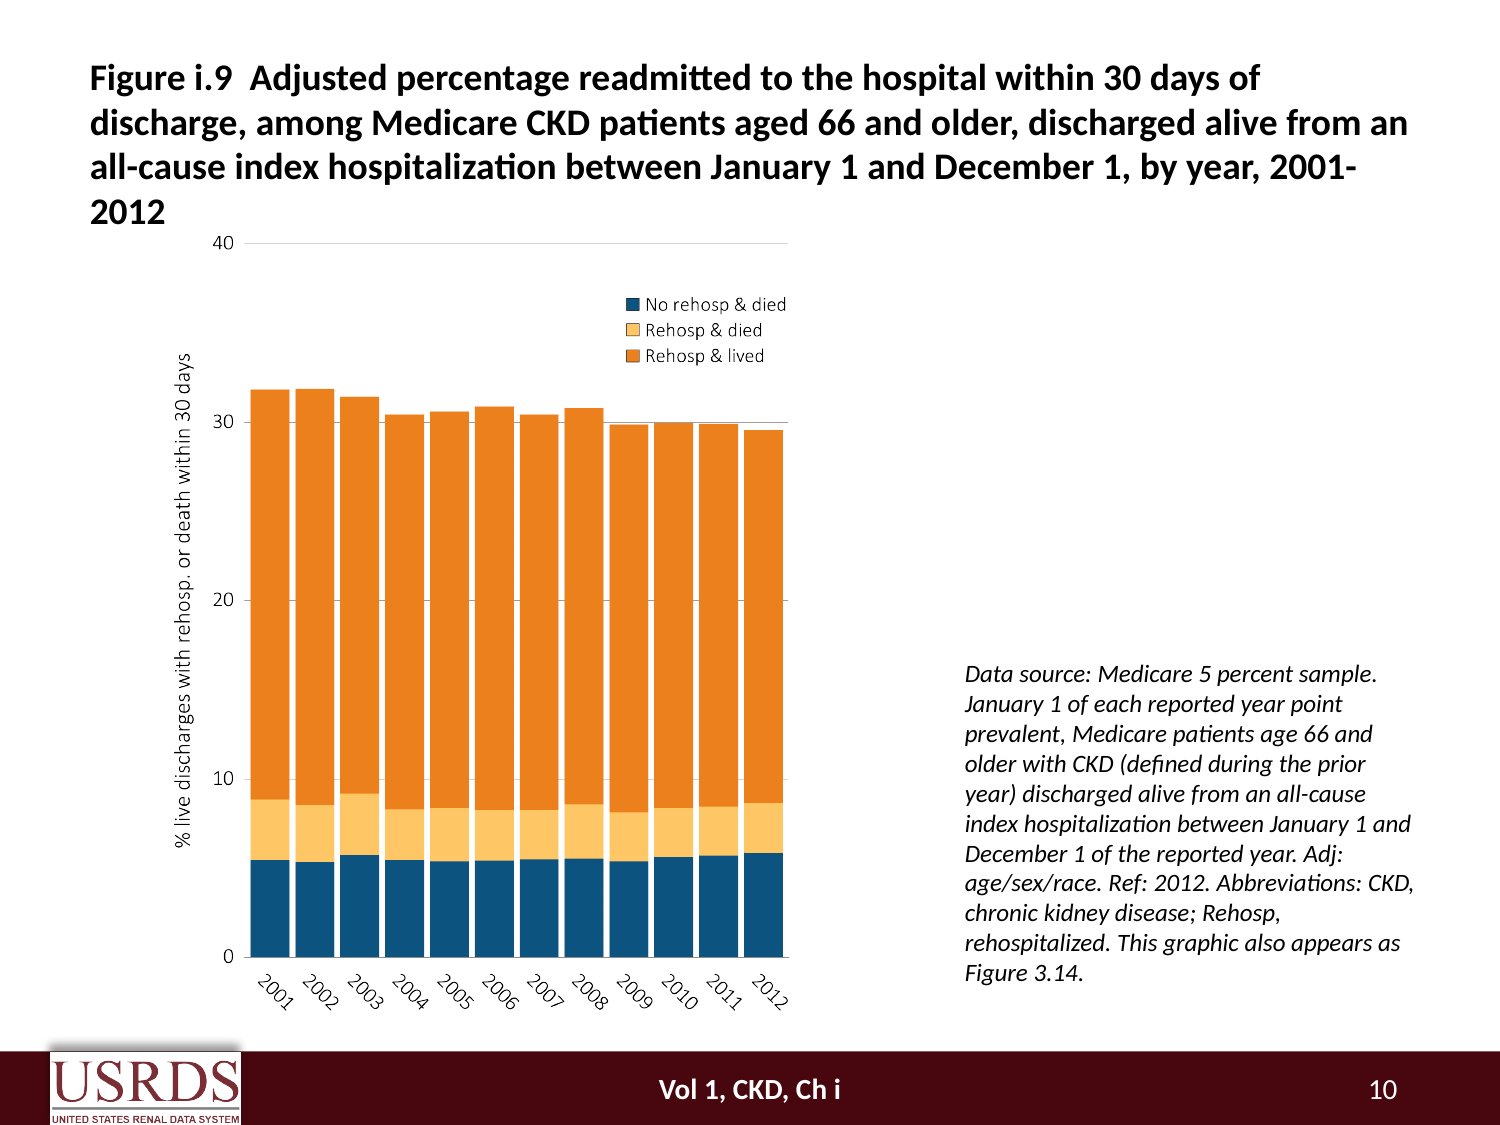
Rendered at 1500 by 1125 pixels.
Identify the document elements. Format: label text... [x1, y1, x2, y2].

slide_number 10 [1262, 1062, 1413, 1108]
list Data source: Medicare 5 percent sample. January 1 of each reported year point prevalent, Medicare patients age 66 and older with CKD (defined during the prior year) discharged alive from an all-cause index hospitalization between January 1 and December 1 of the reported year. Adj: age/sex/race. Ref: 2012. Abbreviations: CKD, chronic kidney disease; Rehosp, rehospitalized. This graphic also appears as Figure 3.14. [966, 650, 1438, 988]
footer Vol 1, CKD, Ch i [587, 1062, 913, 1113]
picture [50, 1051, 242, 1125]
picture [162, 224, 963, 1026]
title Figure i.9 Adjusted percentage readmitted to the hospital within 30 days of discharge, among Medicare CKD patients aged 66 and older, discharged alive from an all-cause index hospitalization between January 1 and December 1, by year, 2001-2012 [75, 45, 1425, 138]
